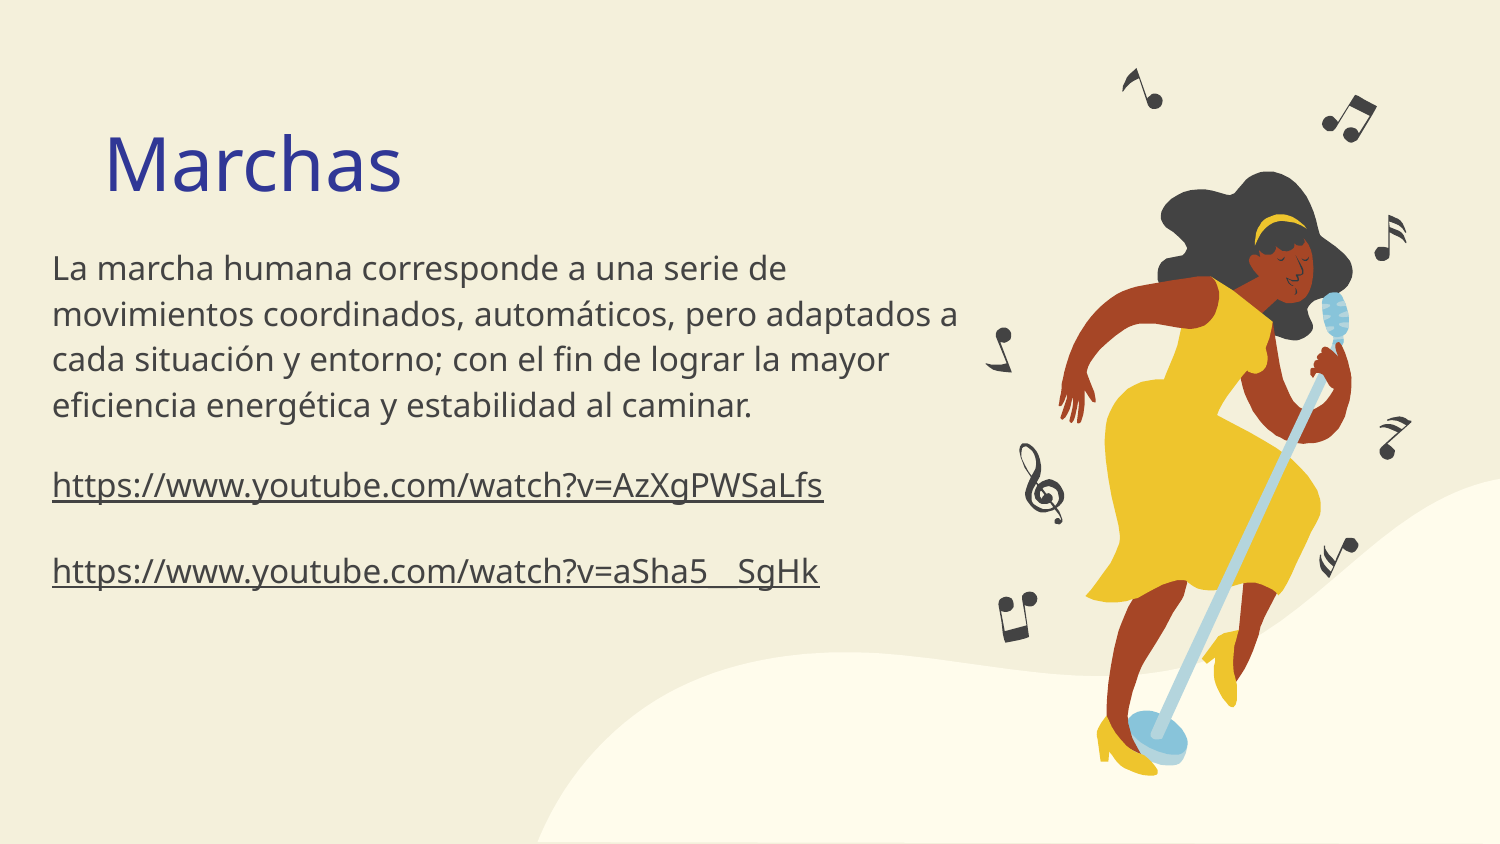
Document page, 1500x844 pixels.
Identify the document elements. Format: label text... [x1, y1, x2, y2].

subtitle La marcha humana corresponde a una serie de movimientos coordinados, automáticos, pero adaptados a cada situación y entorno; con el fin de lograr la mayor eficiencia energética y estabilidad al caminar. https://www.youtube.com/watch?v=AzXgPWSaLfs https://www.youtube.com/watch?v=aSha5__SgHk [36, 225, 980, 609]
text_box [985, 67, 1412, 776]
title Marchas [88, 116, 738, 206]
